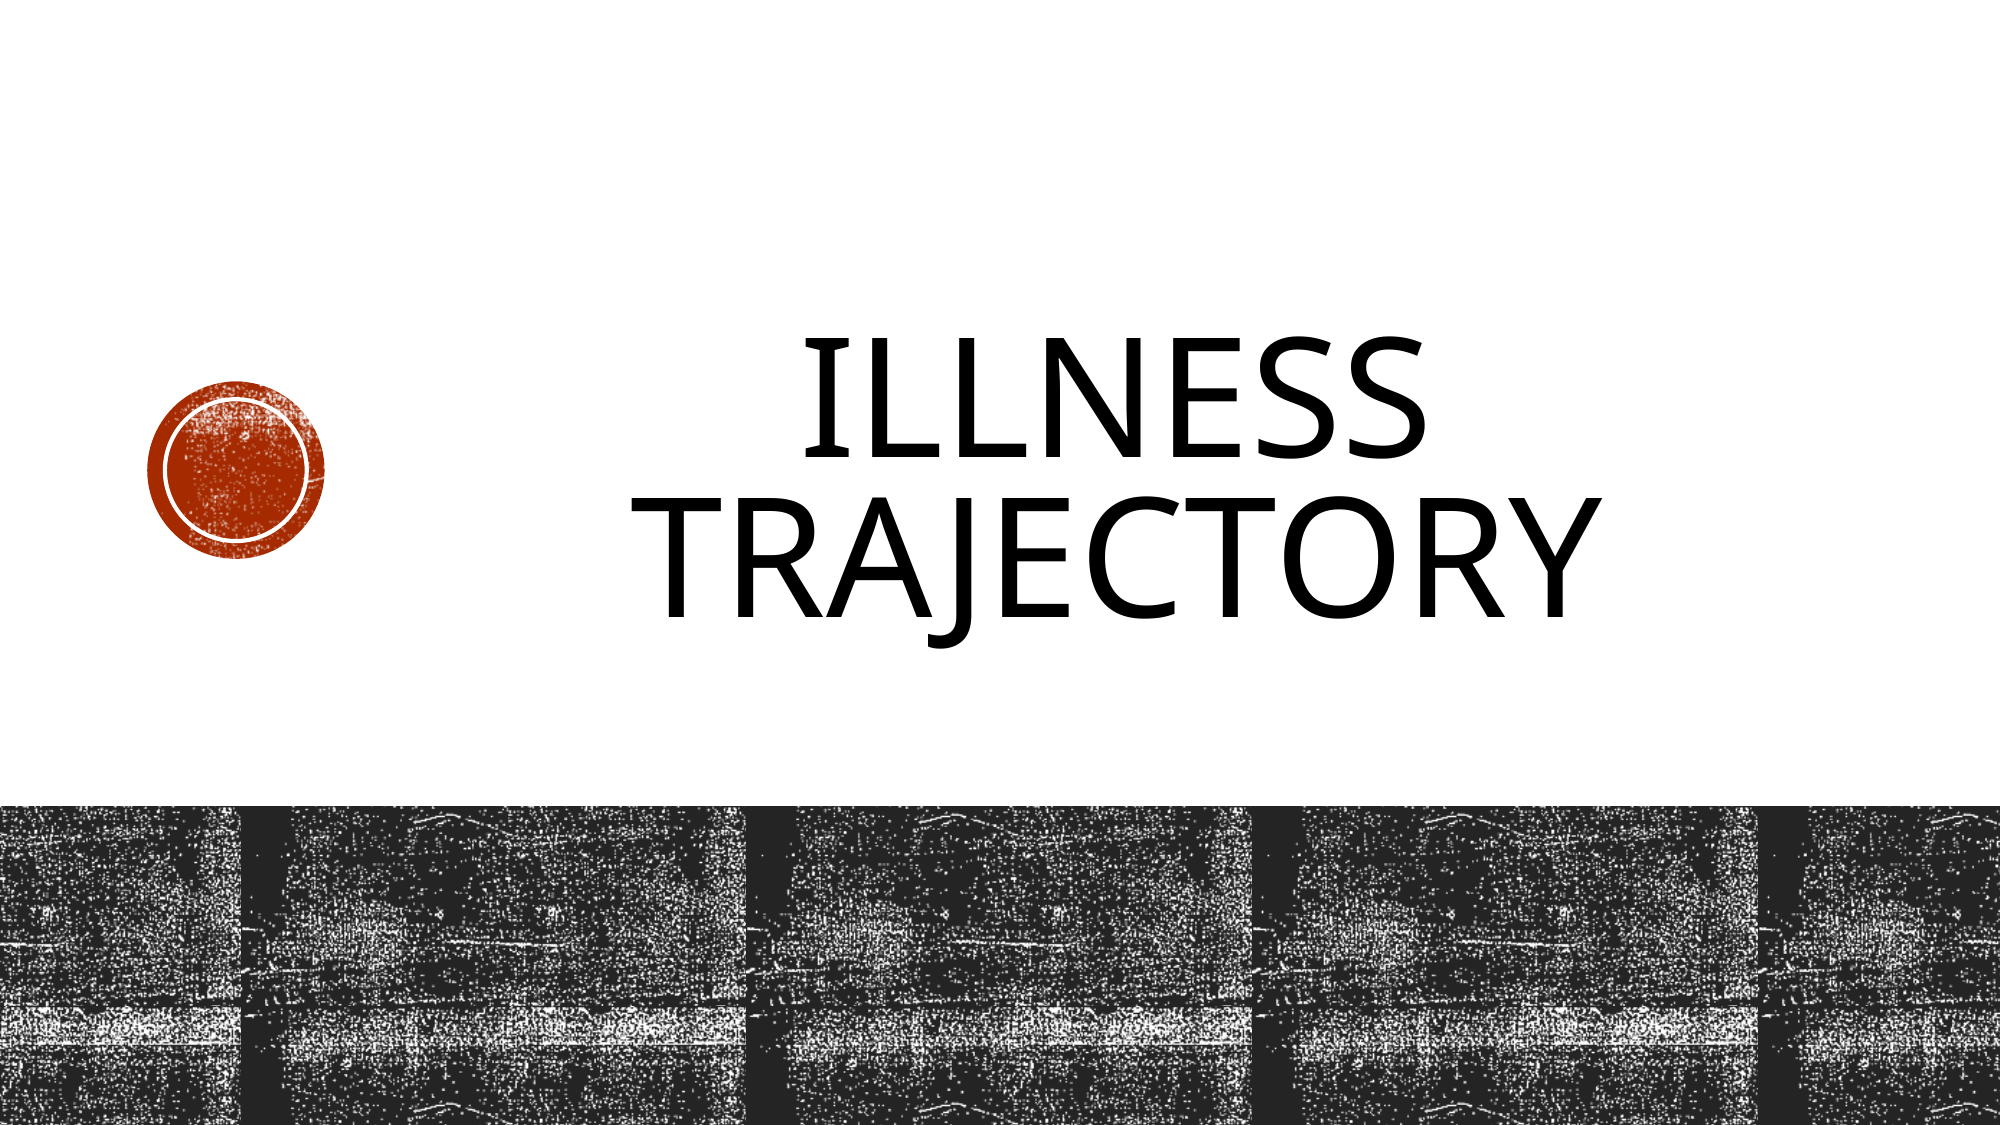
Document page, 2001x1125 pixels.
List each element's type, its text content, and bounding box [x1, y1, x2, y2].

title Illness Trajectory [355, 201, 1878, 779]
